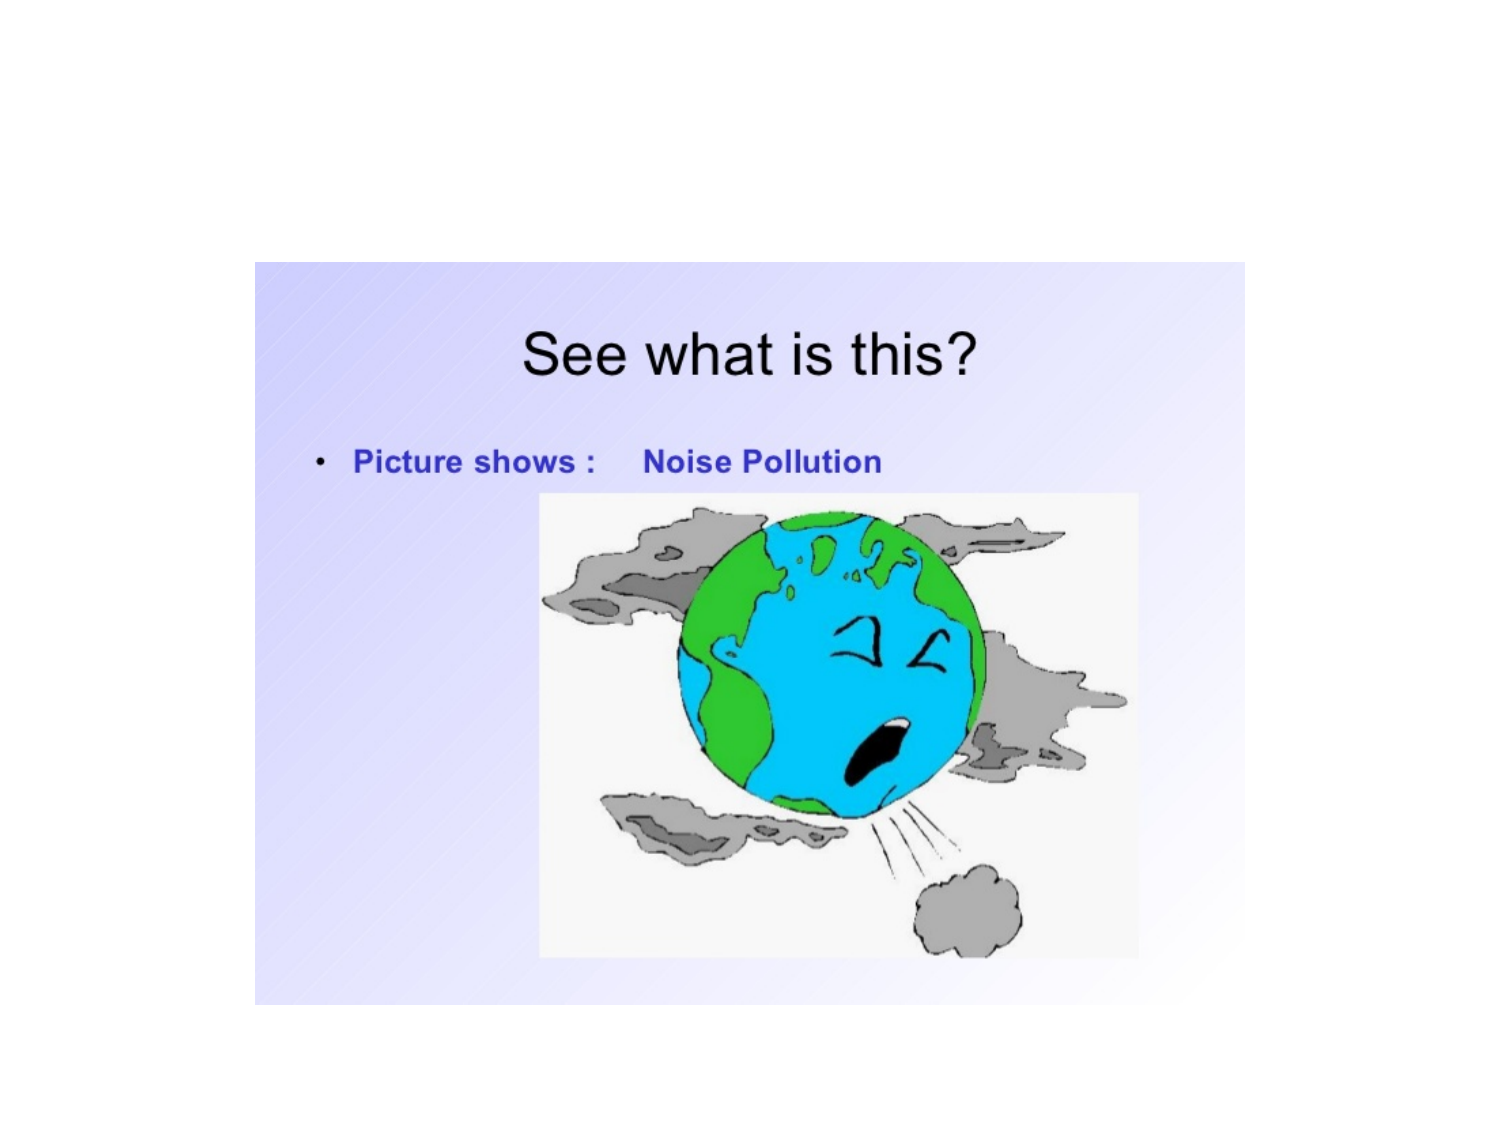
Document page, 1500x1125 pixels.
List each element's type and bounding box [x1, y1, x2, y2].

list [254, 262, 1246, 1006]
